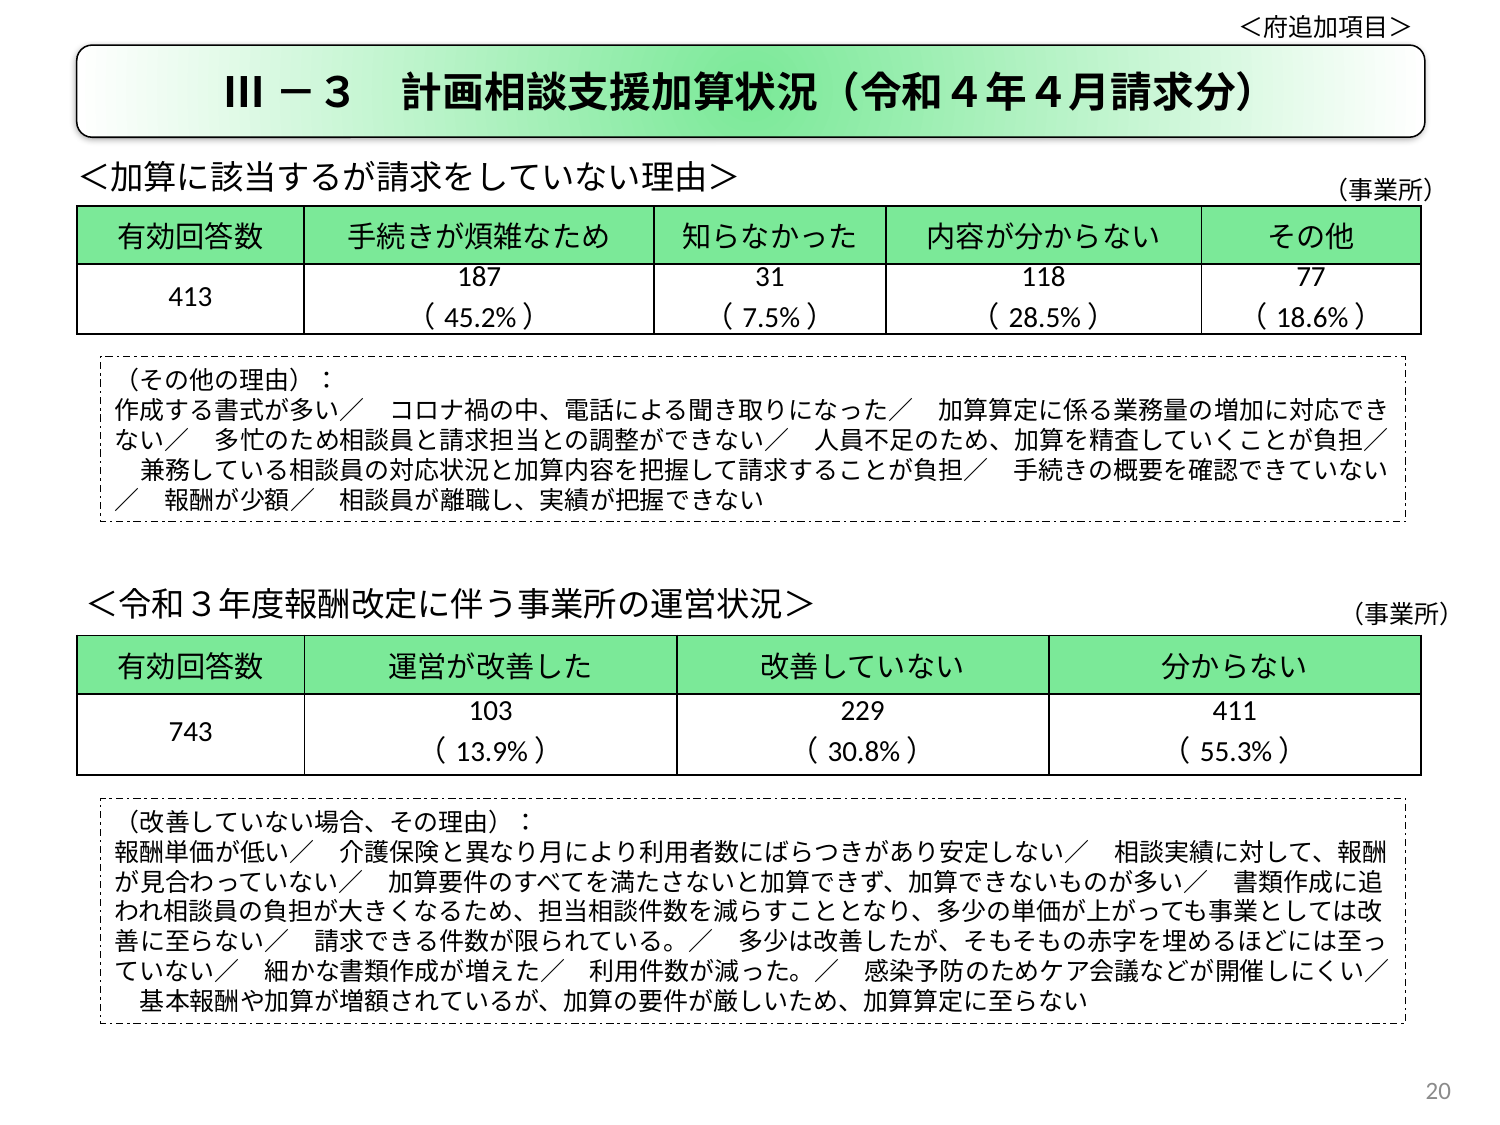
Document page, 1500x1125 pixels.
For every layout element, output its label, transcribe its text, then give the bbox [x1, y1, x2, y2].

table_cell 77 （18.6%） [1202, 265, 1420, 333]
table_header 運営が改善した [305, 636, 676, 693]
table_cell 229 （30.8%） [678, 695, 1048, 774]
text_box ＜令和３年度報酬改定に伴う事業所の運営状況＞ [70, 576, 832, 631]
table_cell 413 [78, 265, 303, 333]
text_box Ⅲ－３ 計画相談支援加算状況（令和４年４月請求分） [75, 44, 1426, 139]
table_header 有効回答数 [78, 207, 303, 263]
table_header 内容が分からない [887, 207, 1201, 263]
table_header 手続きが煩雑なため [305, 207, 653, 263]
slide_number 20 [1116, 1059, 1467, 1120]
table_cell 31 （7.5%） [655, 265, 885, 333]
table_cell 118 （28.5%） [887, 265, 1201, 333]
table_cell 411 （55.3%） [1050, 695, 1420, 774]
table_cell 187 （45.2%） [305, 265, 653, 333]
text_box （事業所） [1324, 591, 1500, 636]
table_header 改善していない [678, 636, 1048, 693]
text_box ＜府追加項目＞ [1223, 4, 1429, 50]
text_box （改善していない場合、その理由）： 報酬単価が低い／ 介護保険と異なり月により利用者数にばらつきがあり安定しない／ 相談実績に対して、報酬が見合わっていない／ 加算要件のすべてを満たさないと加算できず、加算できないものが多い／ 書類作成に追われ相談員の負担が大きくなるため、担当相談件数を減らすこととなり、多少の単価が上がっても事業としては改善に至らない／ 請求できる件数が限られている。／ 多少は改善したが、そもそもの赤字を埋めるほどには至っていない／ 細かな書類作成が増えた／ 利用件数が減った。／ 感染予防のためケア会議などが開催しにくい／ 基本報酬や加算が増額されているが、加算の要件が厳しいため、加算算定に至らない [100, 798, 1406, 1024]
table_header 分からない [1050, 636, 1420, 693]
text_box （その他の理由）： 作成する書式が多い／ コロナ禍の中、電話による聞き取りになった／ 加算算定に係る業務量の増加に対応できない／ 多忙のため相談員と請求担当との調整ができない／ 人員不足のため、加算を精査していくことが負担／ 兼務している相談員の対応状況と加算内容を把握して請求することが負担／ 手続きの概要を確認できていない／ 報酬が少額／ 相談員が離職し、実績が把握できない [100, 356, 1406, 522]
table_header その他 [1202, 207, 1420, 263]
table_cell 103 （13.9%） [305, 695, 676, 774]
text_box ＜加算に該当するが請求をしていない理由＞ [62, 148, 756, 204]
table_header 知らなかった [655, 207, 885, 263]
table_cell 743 [78, 695, 304, 774]
table_header 有効回答数 [78, 636, 304, 693]
text_box （事業所） [1309, 167, 1500, 213]
